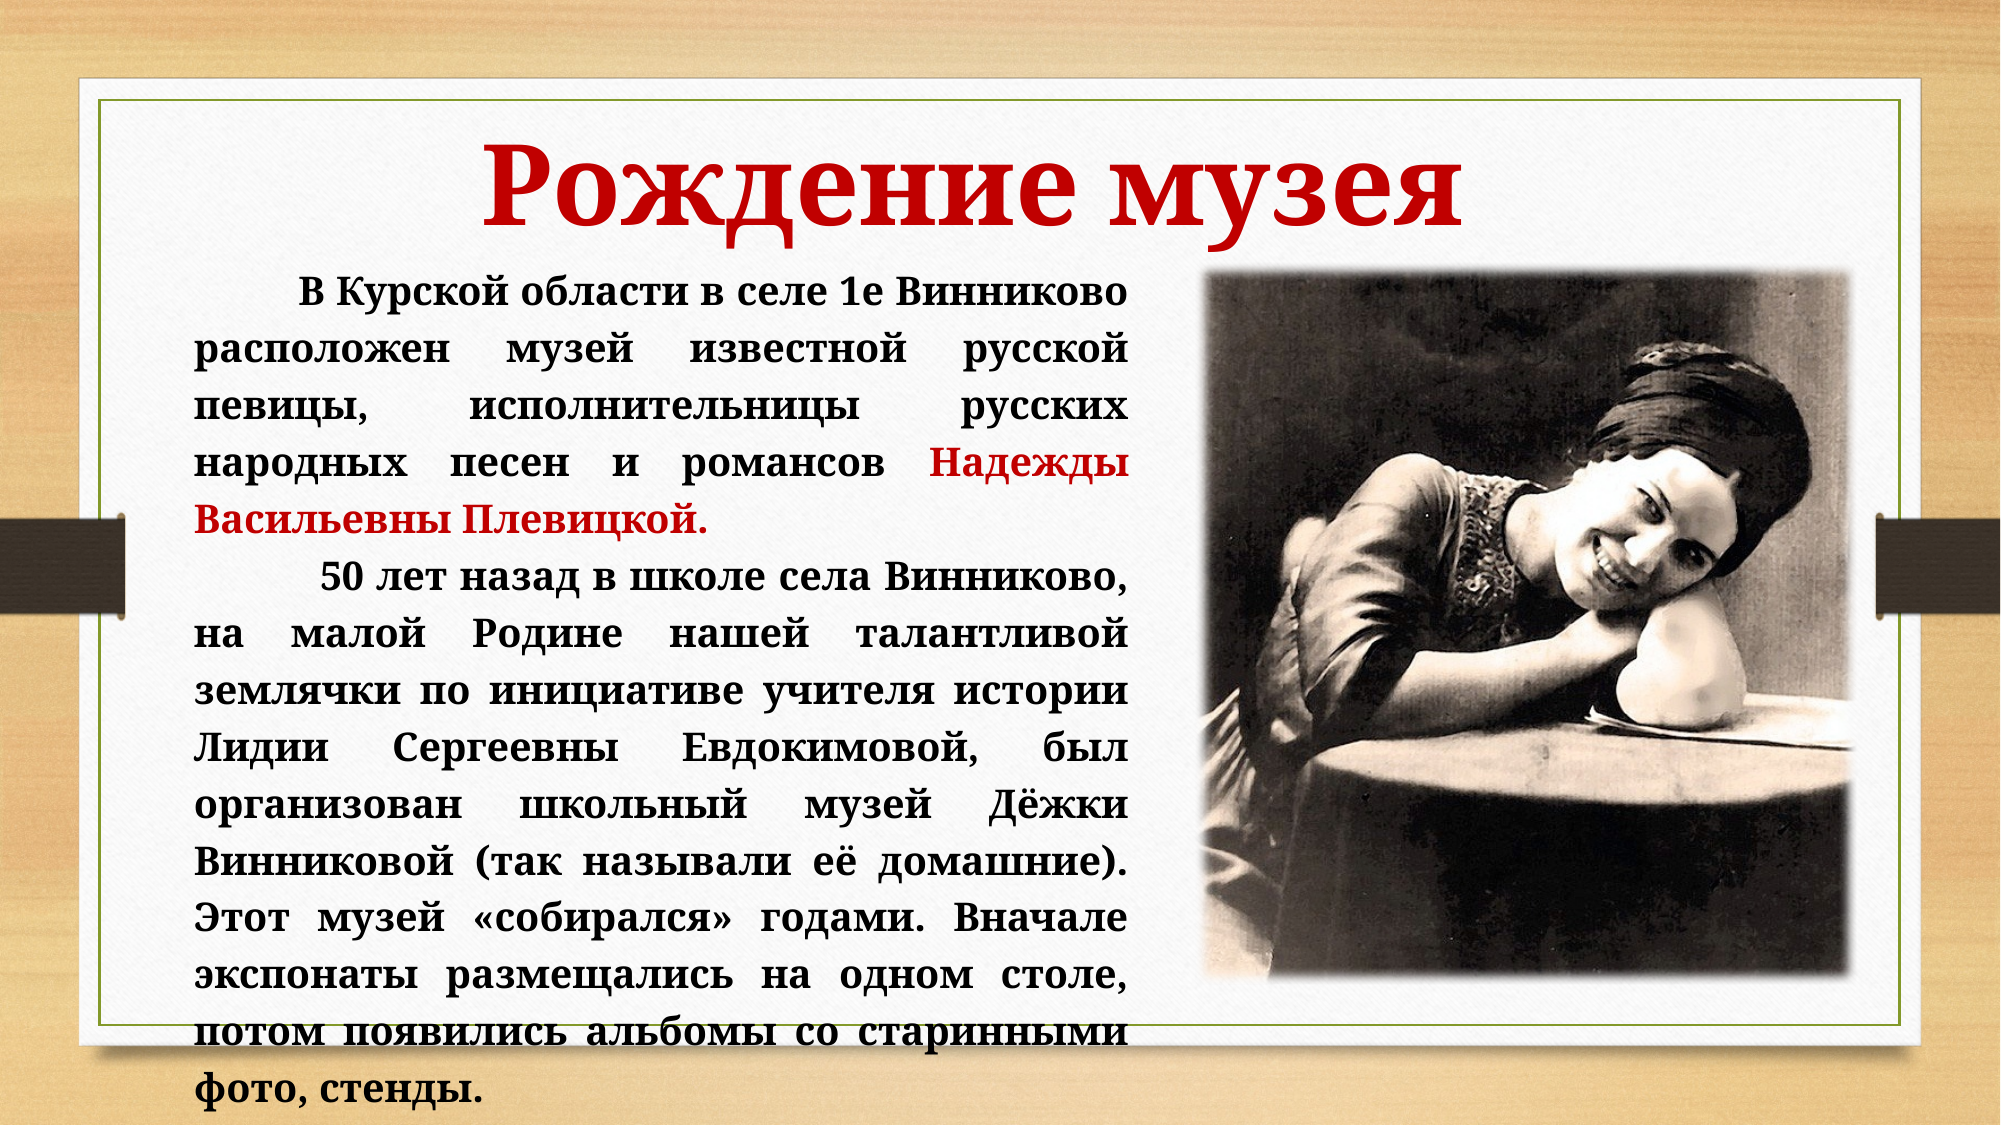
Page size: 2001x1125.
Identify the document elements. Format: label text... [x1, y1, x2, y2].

title Рождение музея [370, 79, 1575, 281]
list В Курской области в селе 1е Винниково расположен музей известной русской певицы, исполнительницы русских народных песен и романсов Надежды Васильевны Плевицкой. 50 лет назад в школе села Винниково, на малой Родине нашей талантливой землячки по инициативе учителя истории Лидии Сергеевны Евдокимовой, был организован школьный музей Дёжки Винниковой (так называли её домашние). Этот музей «собирался» годами. Вначале экспонаты размещались на одном столе, потом появились альбомы со старинными фото, стенды. Но, школьный музей – это всего лишь школьный… [179, 249, 1145, 1046]
picture [0, 0, 2001, 1125]
